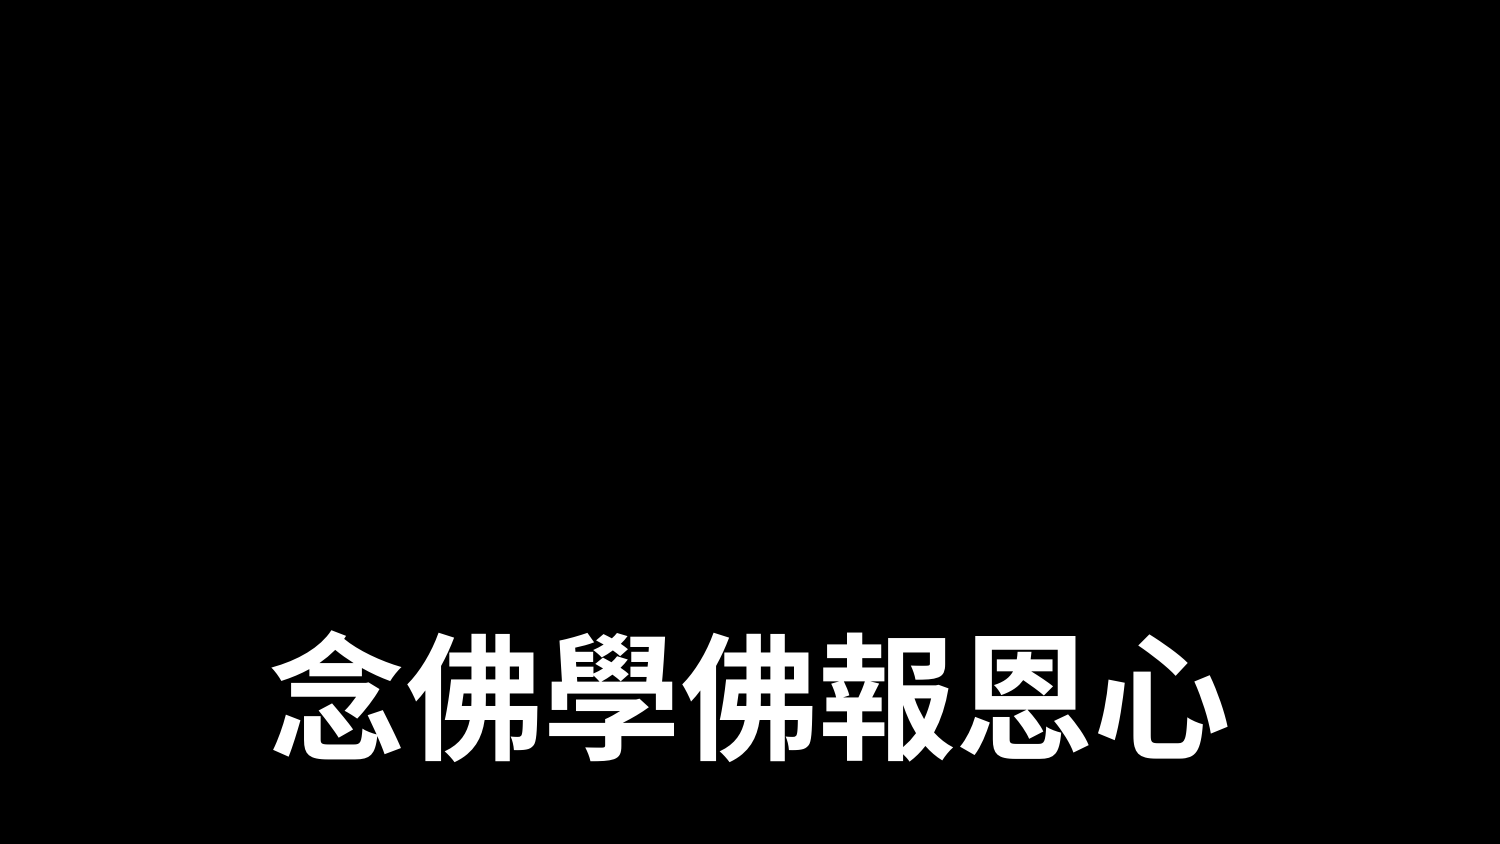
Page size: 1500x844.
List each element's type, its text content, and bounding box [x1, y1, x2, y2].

title 念佛學佛報恩心 [75, 623, 1425, 765]
